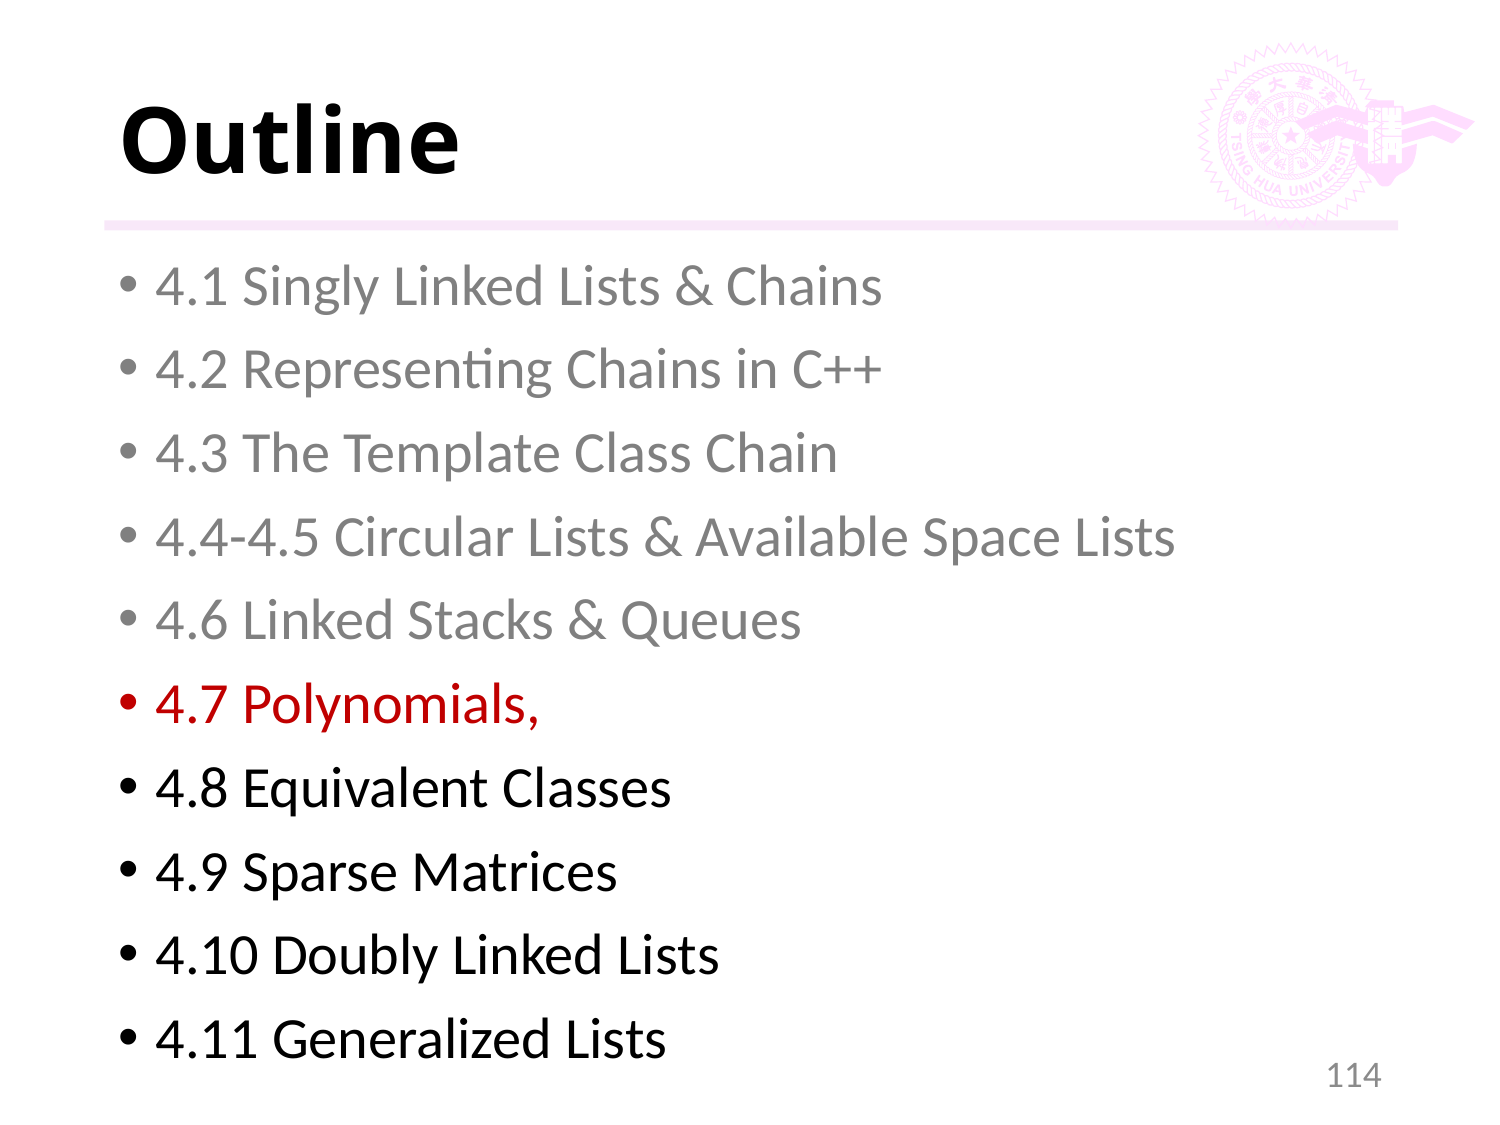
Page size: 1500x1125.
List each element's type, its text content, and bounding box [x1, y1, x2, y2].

slide_number 114 [1059, 1042, 1397, 1103]
title Outline [103, 59, 1397, 228]
list 4.1 Singly Linked Lists & Chains 4.2 Representing Chains in C++ 4.3 The Template Class Chain 4.4-4.5 Circular Lists & Available Space Lists 4.6 Linked Stacks & Queues 4.7 Polynomials, 4.8 Equivalent Classes 4.9 Sparse Matrices 4.10 Doubly Linked Lists 4.11 Generalized Lists [103, 247, 1397, 1085]
